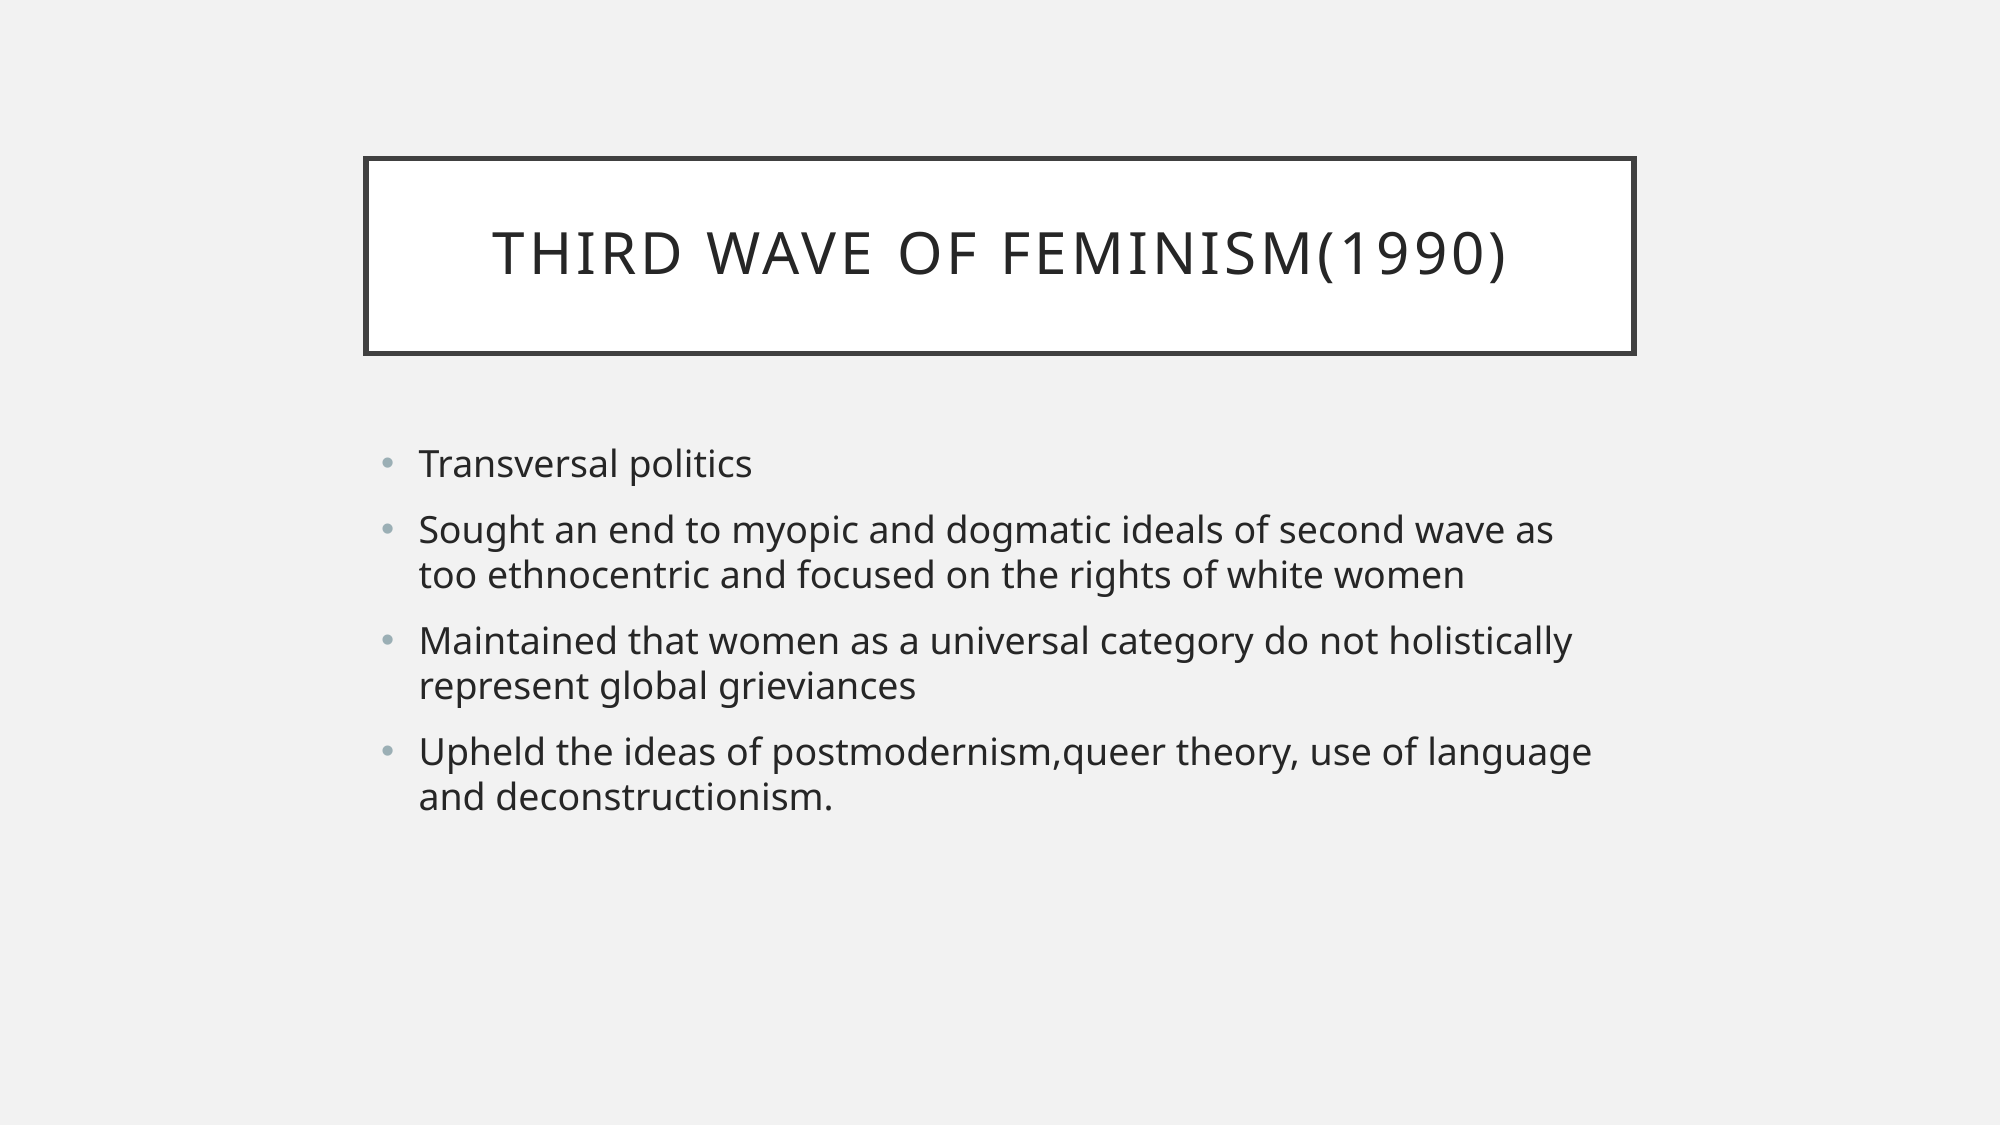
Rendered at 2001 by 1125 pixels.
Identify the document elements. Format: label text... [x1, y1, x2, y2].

title Third wave of feminism(1990) [363, 156, 1637, 356]
list Transversal politics Sought an end to myopic and dogmatic ideals of second wave as too ethnocentric and focused on the rights of white women Maintained that women as a universal category do not holistically represent global grieviances Upheld the ideas of postmodernism,queer theory, use of language and deconstructionism. [366, 432, 1634, 942]
